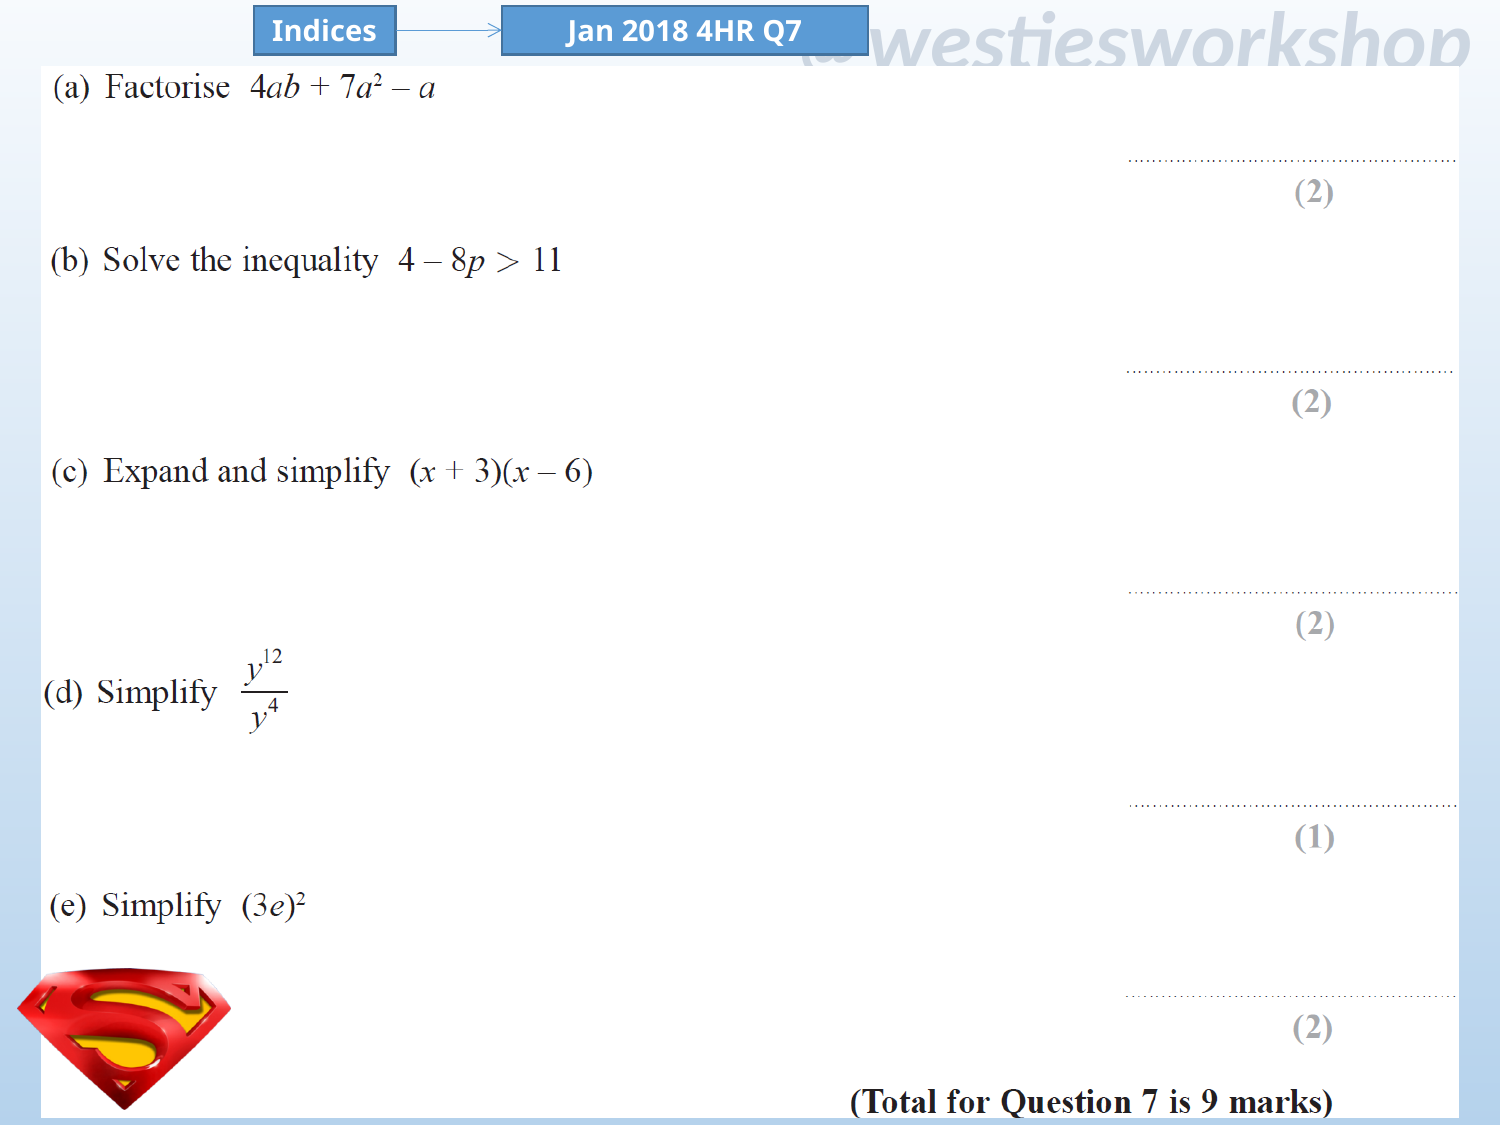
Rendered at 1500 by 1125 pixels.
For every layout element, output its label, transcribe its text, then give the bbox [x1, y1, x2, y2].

text_box Jan 2018 4HR Q7 [501, 5, 869, 56]
text_box Indices [253, 5, 397, 56]
picture [17, 66, 1459, 1118]
